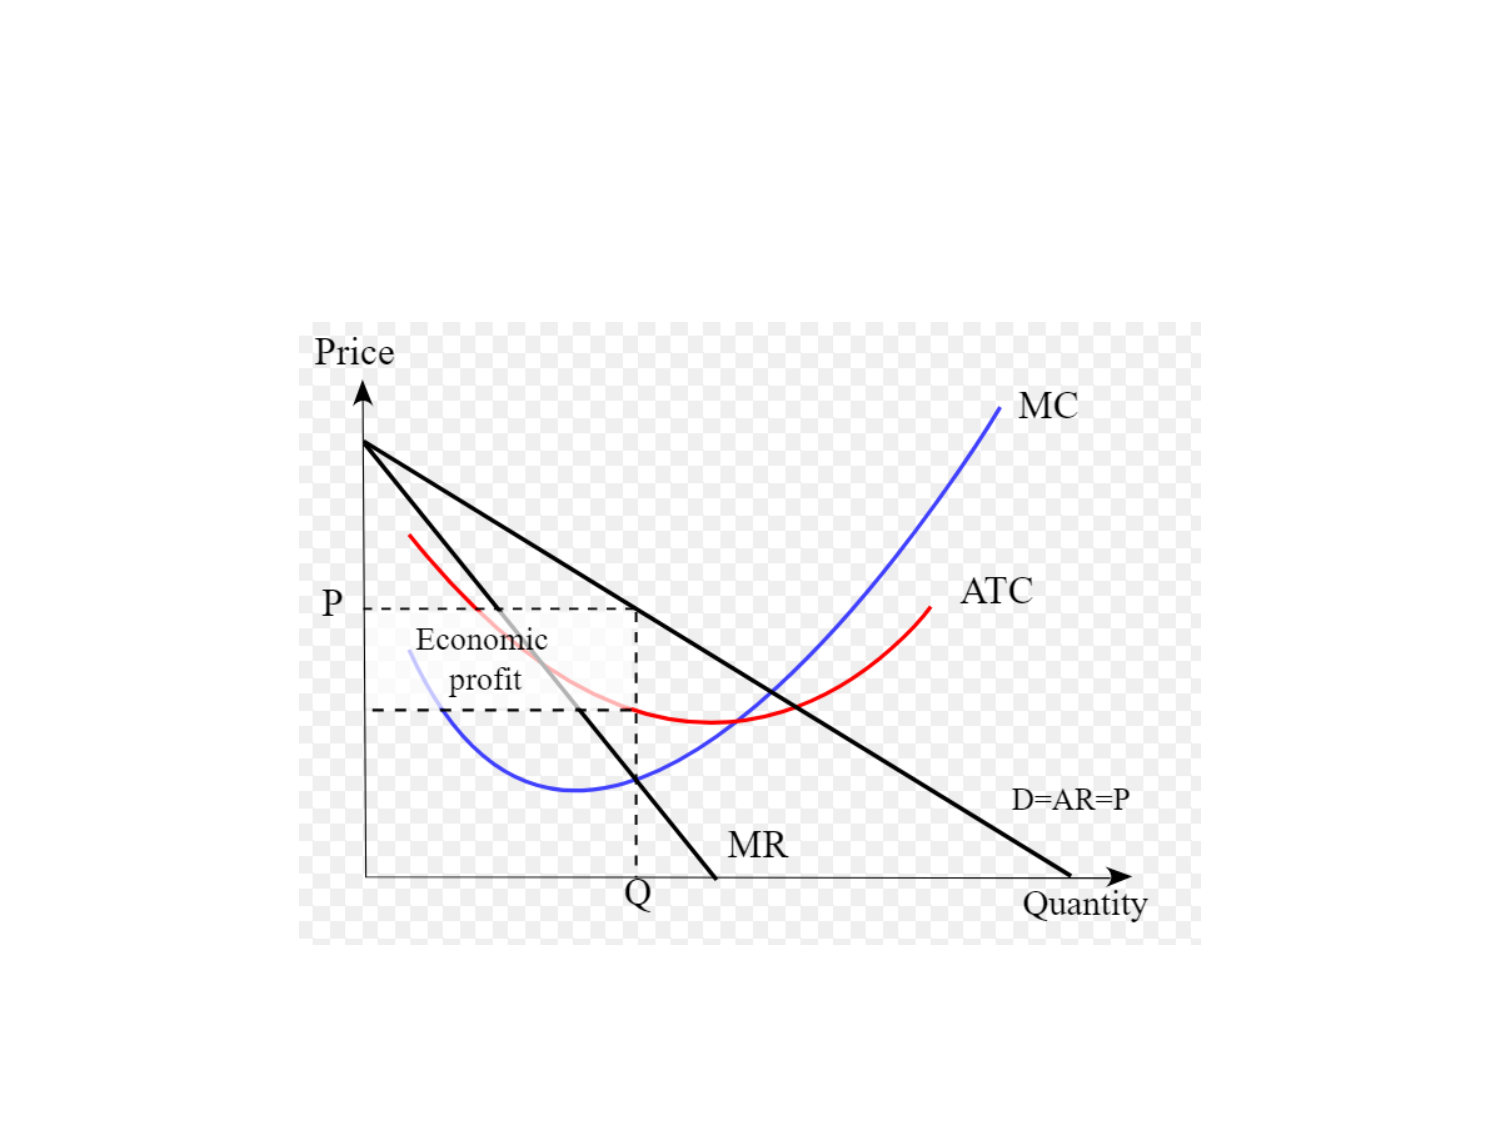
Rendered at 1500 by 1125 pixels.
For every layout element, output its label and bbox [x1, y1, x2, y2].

list [299, 322, 1201, 946]
